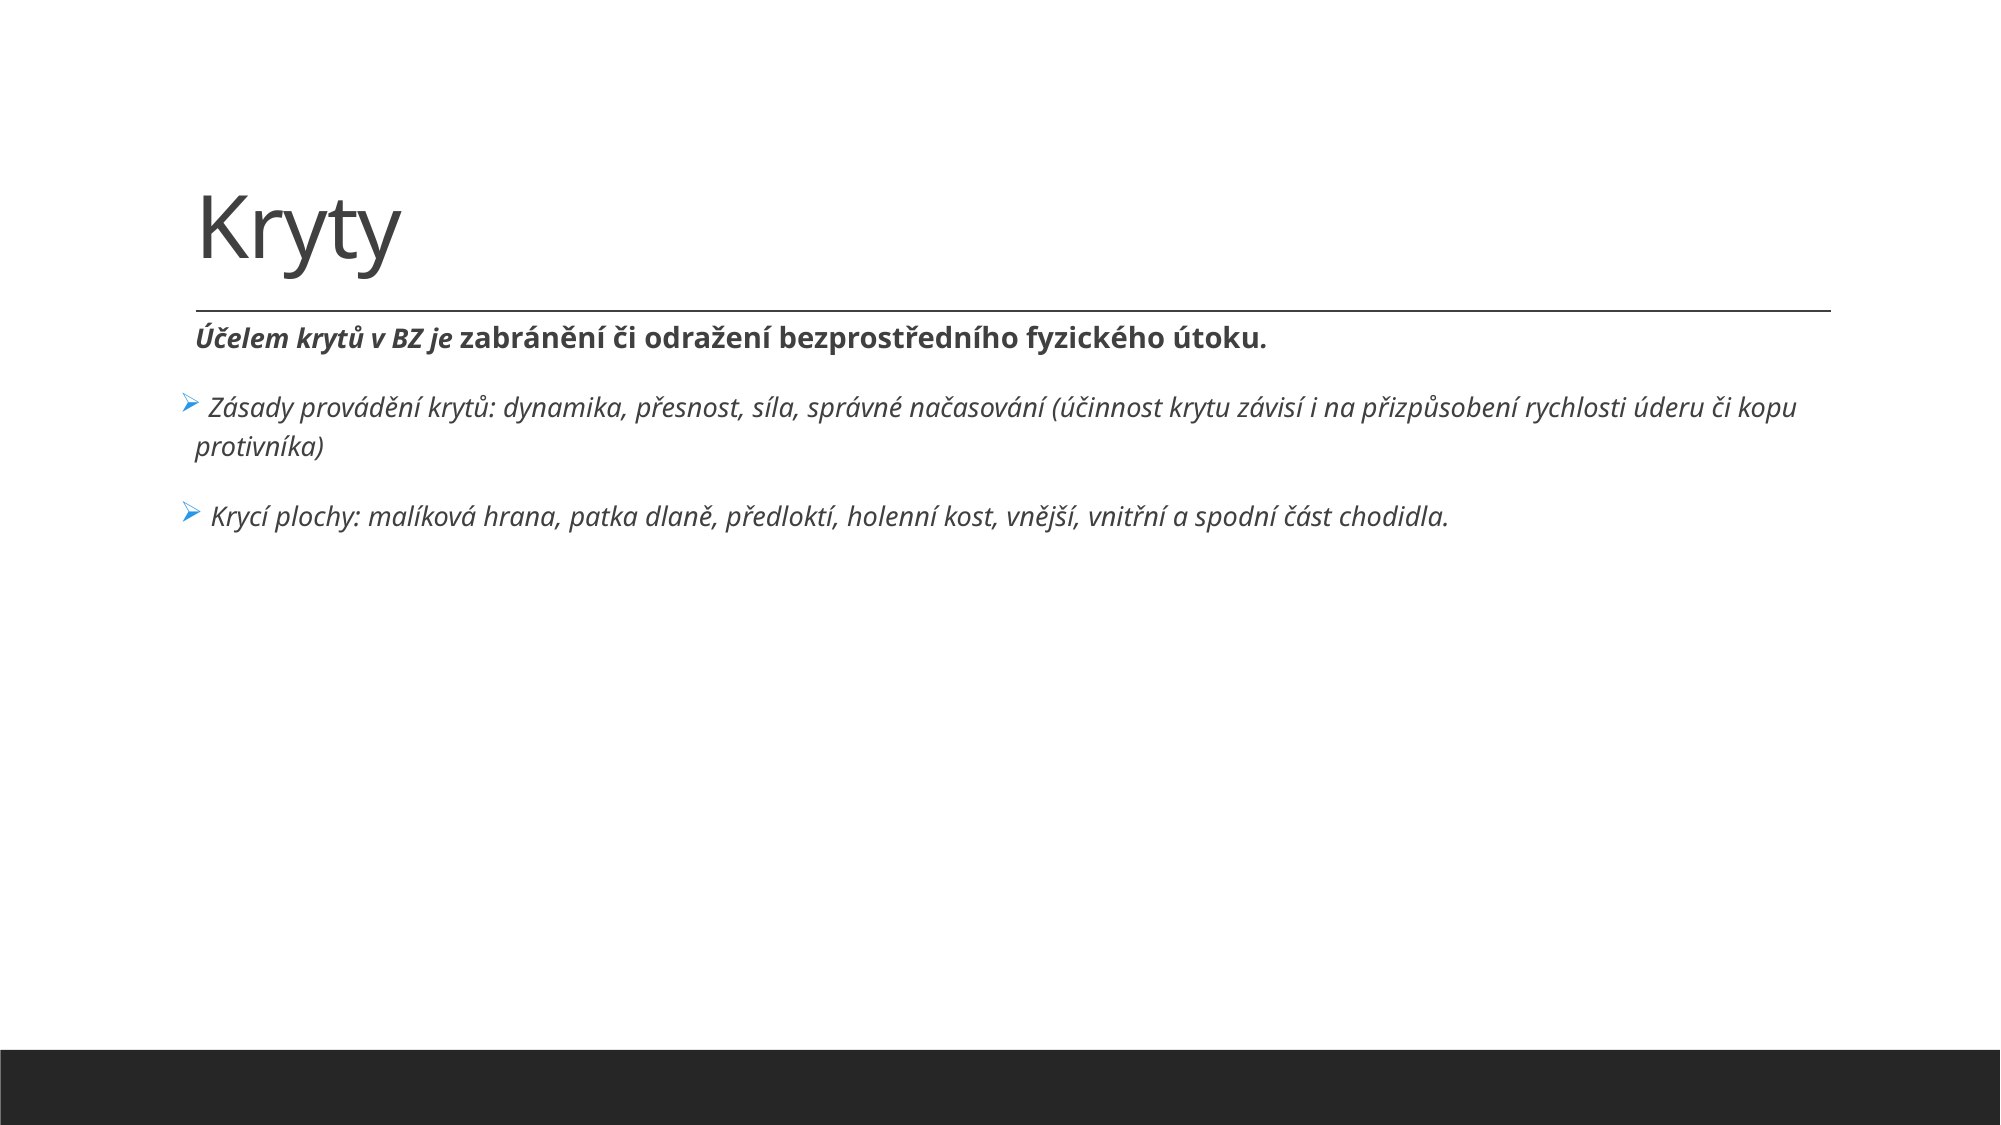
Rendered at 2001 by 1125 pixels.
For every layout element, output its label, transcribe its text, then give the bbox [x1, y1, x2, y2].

list Účelem krytů v BZ je zabránění či odražení bezprostředního fyzického útoku. Zásady provádění krytů: dynamika, přesnost, síla, správné načasování (účinnost krytu závisí i na přizpůsobení rychlosti úderu či kopu protivníka) Krycí plochy: malíková hrana, patka dlaně, předloktí, holenní kost, vnější, vnitřní a spodní část chodidla. [180, 305, 1830, 1061]
title Kryty [180, 47, 1830, 285]
